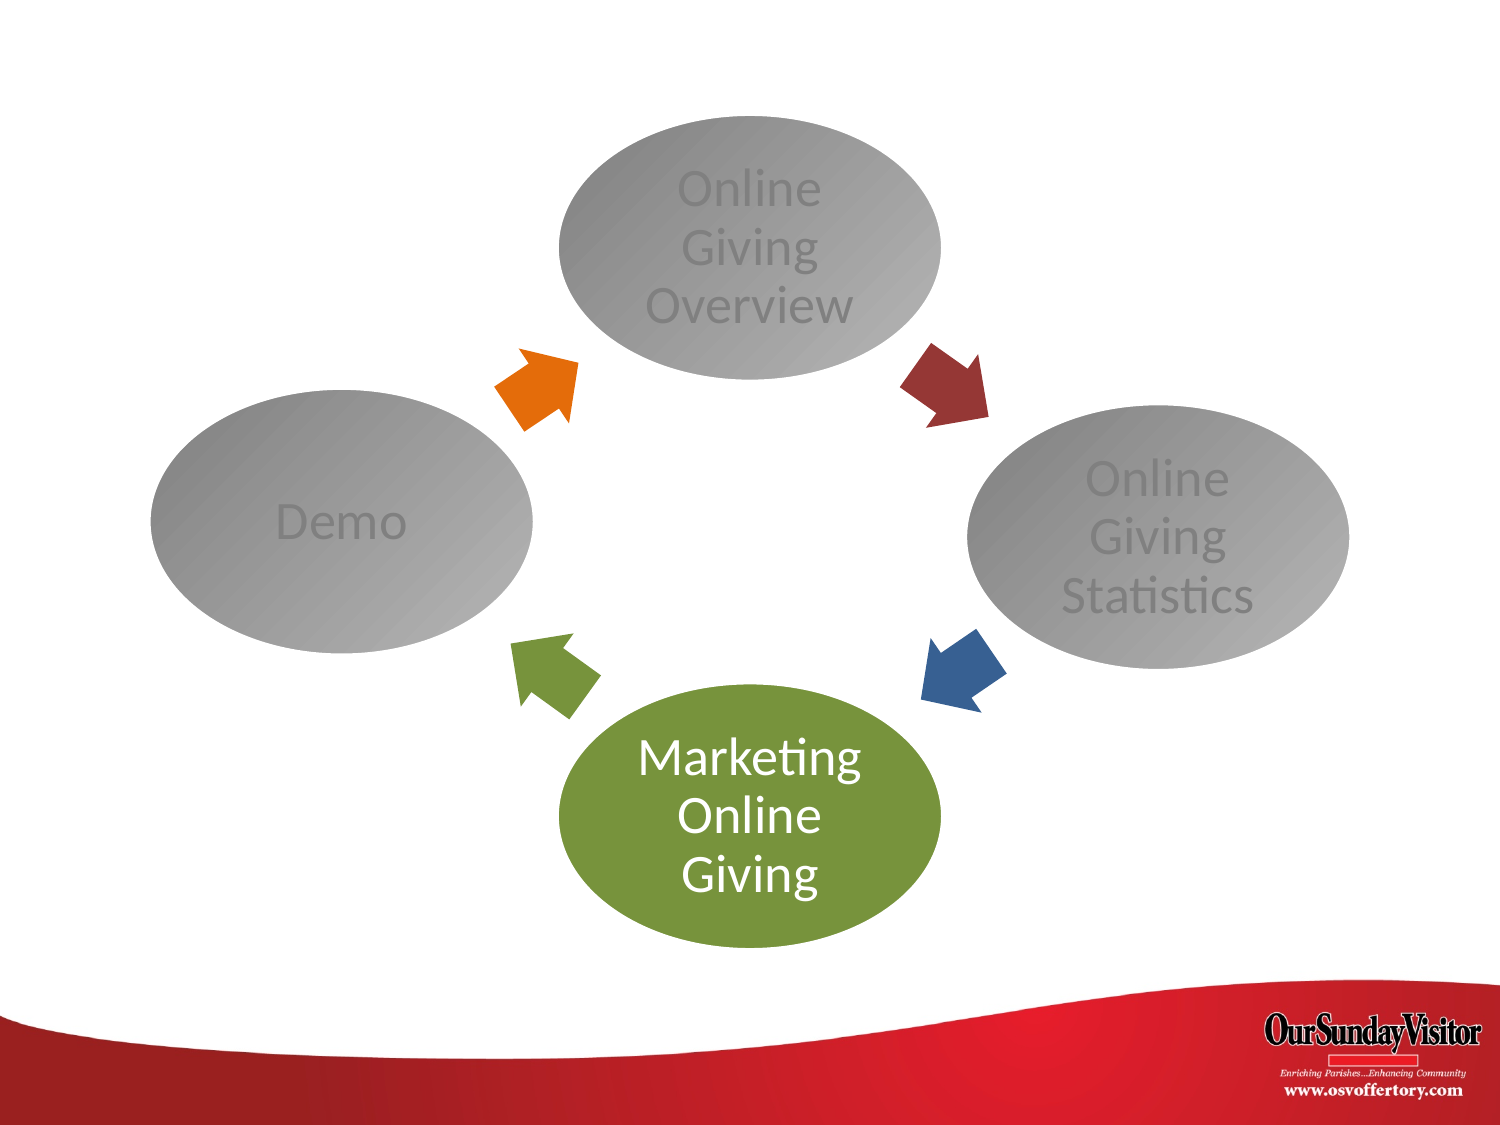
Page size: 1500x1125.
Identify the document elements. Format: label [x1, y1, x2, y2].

picture [0, 0, 1500, 1125]
text_box [93, 113, 1407, 951]
